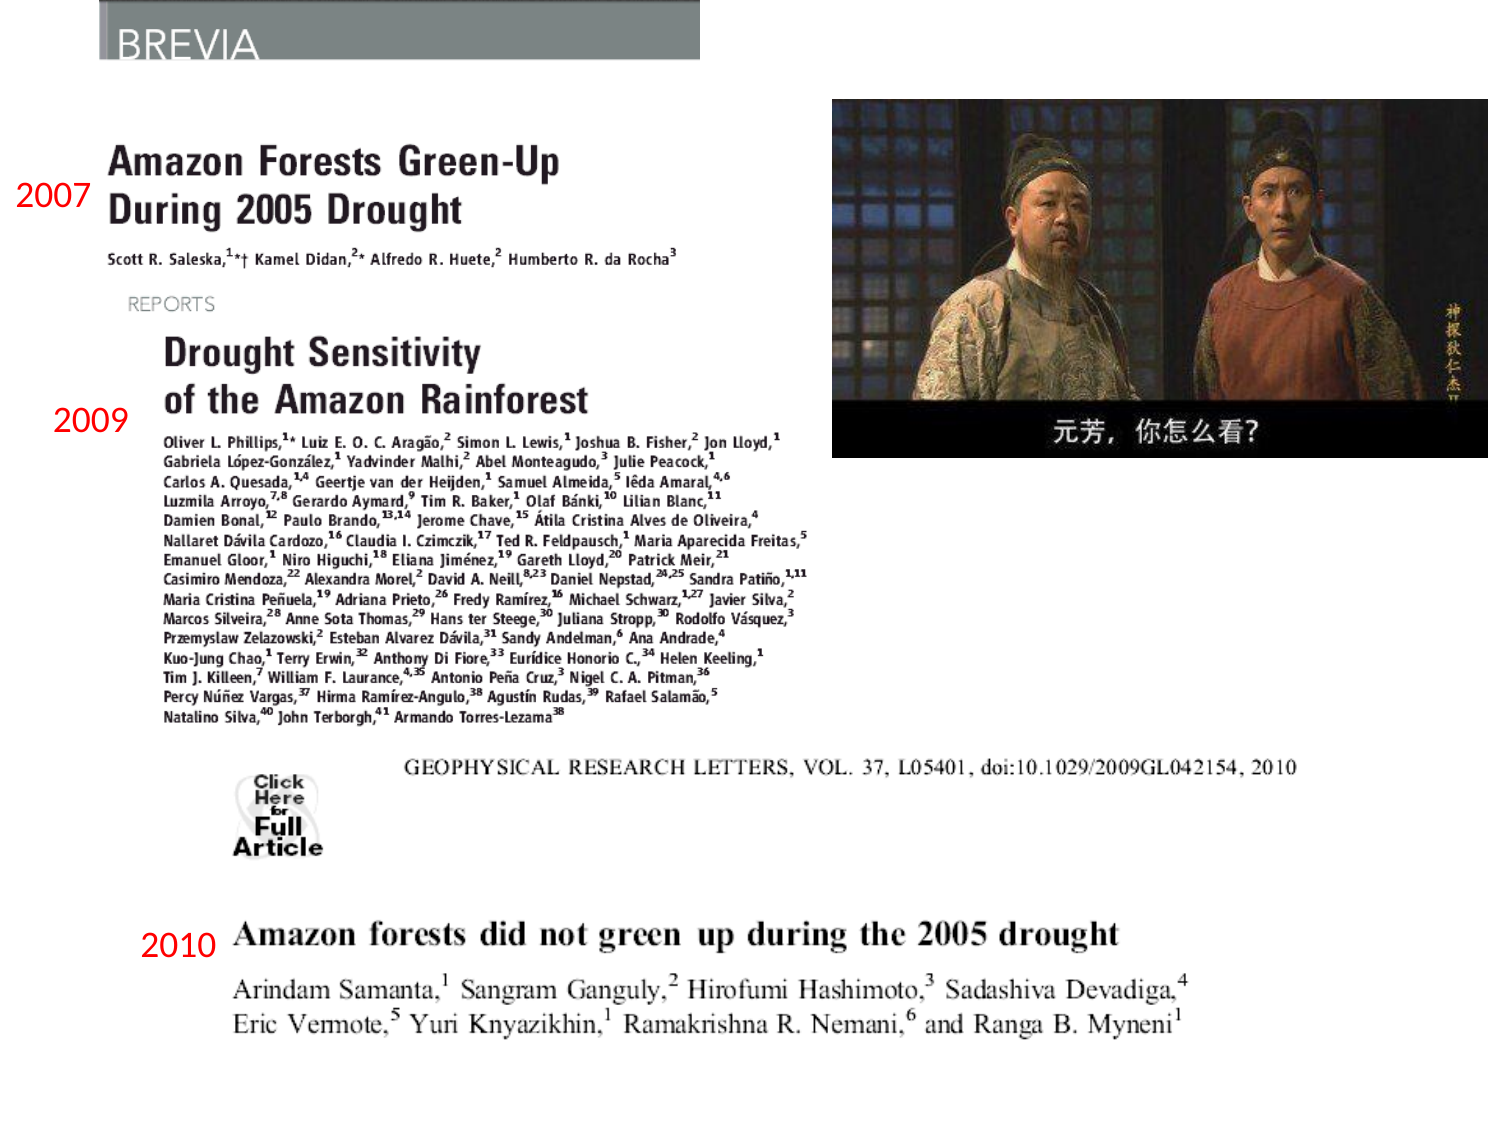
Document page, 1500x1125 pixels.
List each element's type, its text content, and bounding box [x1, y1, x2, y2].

text_box 2007 [0, 162, 94, 223]
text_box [37, 287, 813, 738]
picture [832, 99, 1488, 459]
picture [99, 0, 701, 284]
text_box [124, 737, 1326, 1052]
